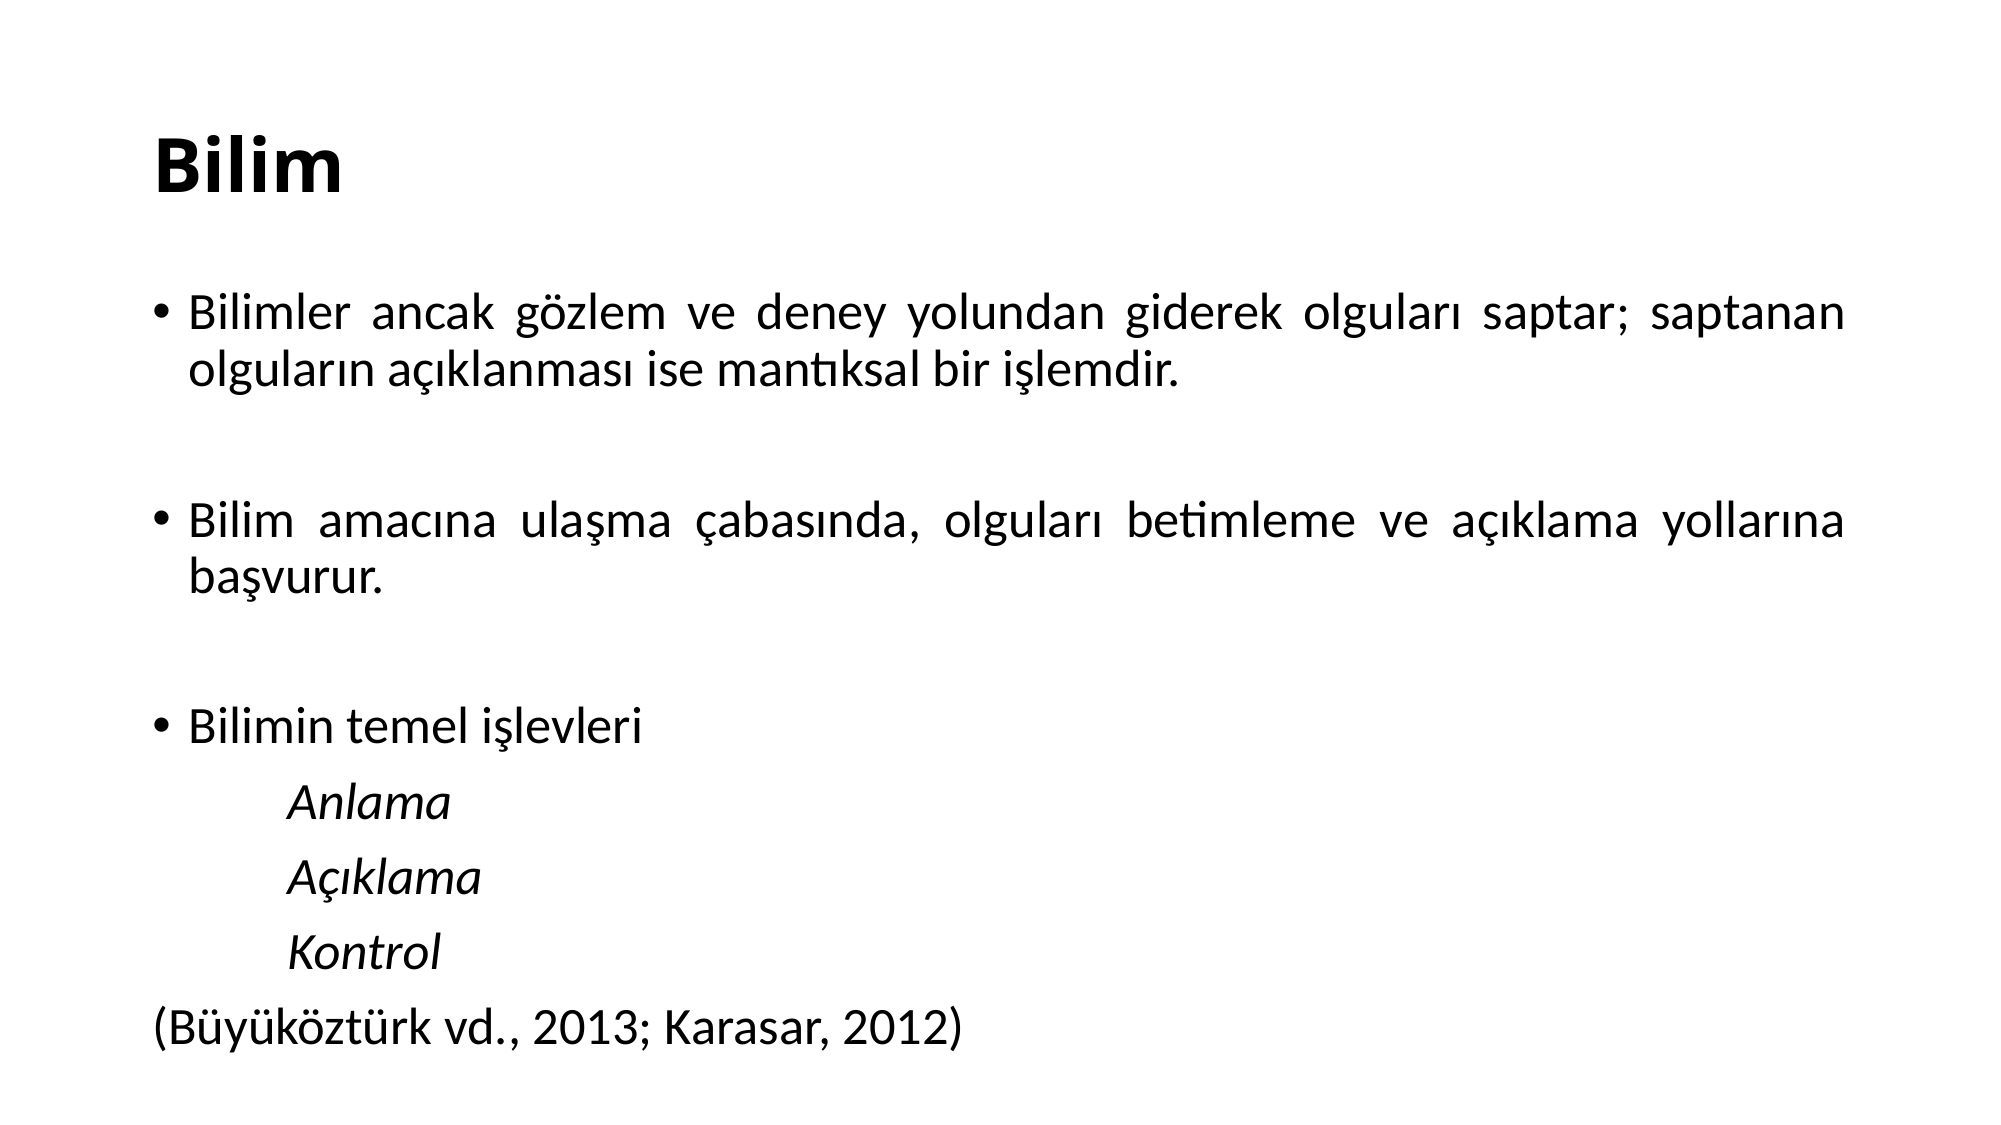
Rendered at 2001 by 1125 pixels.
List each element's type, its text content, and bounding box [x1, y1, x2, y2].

title Bilim [137, 59, 1863, 277]
list Bilimler ancak gözlem ve deney yolundan giderek olguları saptar; saptanan olguların açıklanması ise mantıksal bir işlemdir. Bilim amacına ulaşma çabasında, olguları betimleme ve açıklama yollarına başvurur. Bilimin temel işlevleri Anlama Açıklama Kontrol (Büyüköztürk vd., 2013; Karasar, 2012) [137, 277, 1863, 1067]
